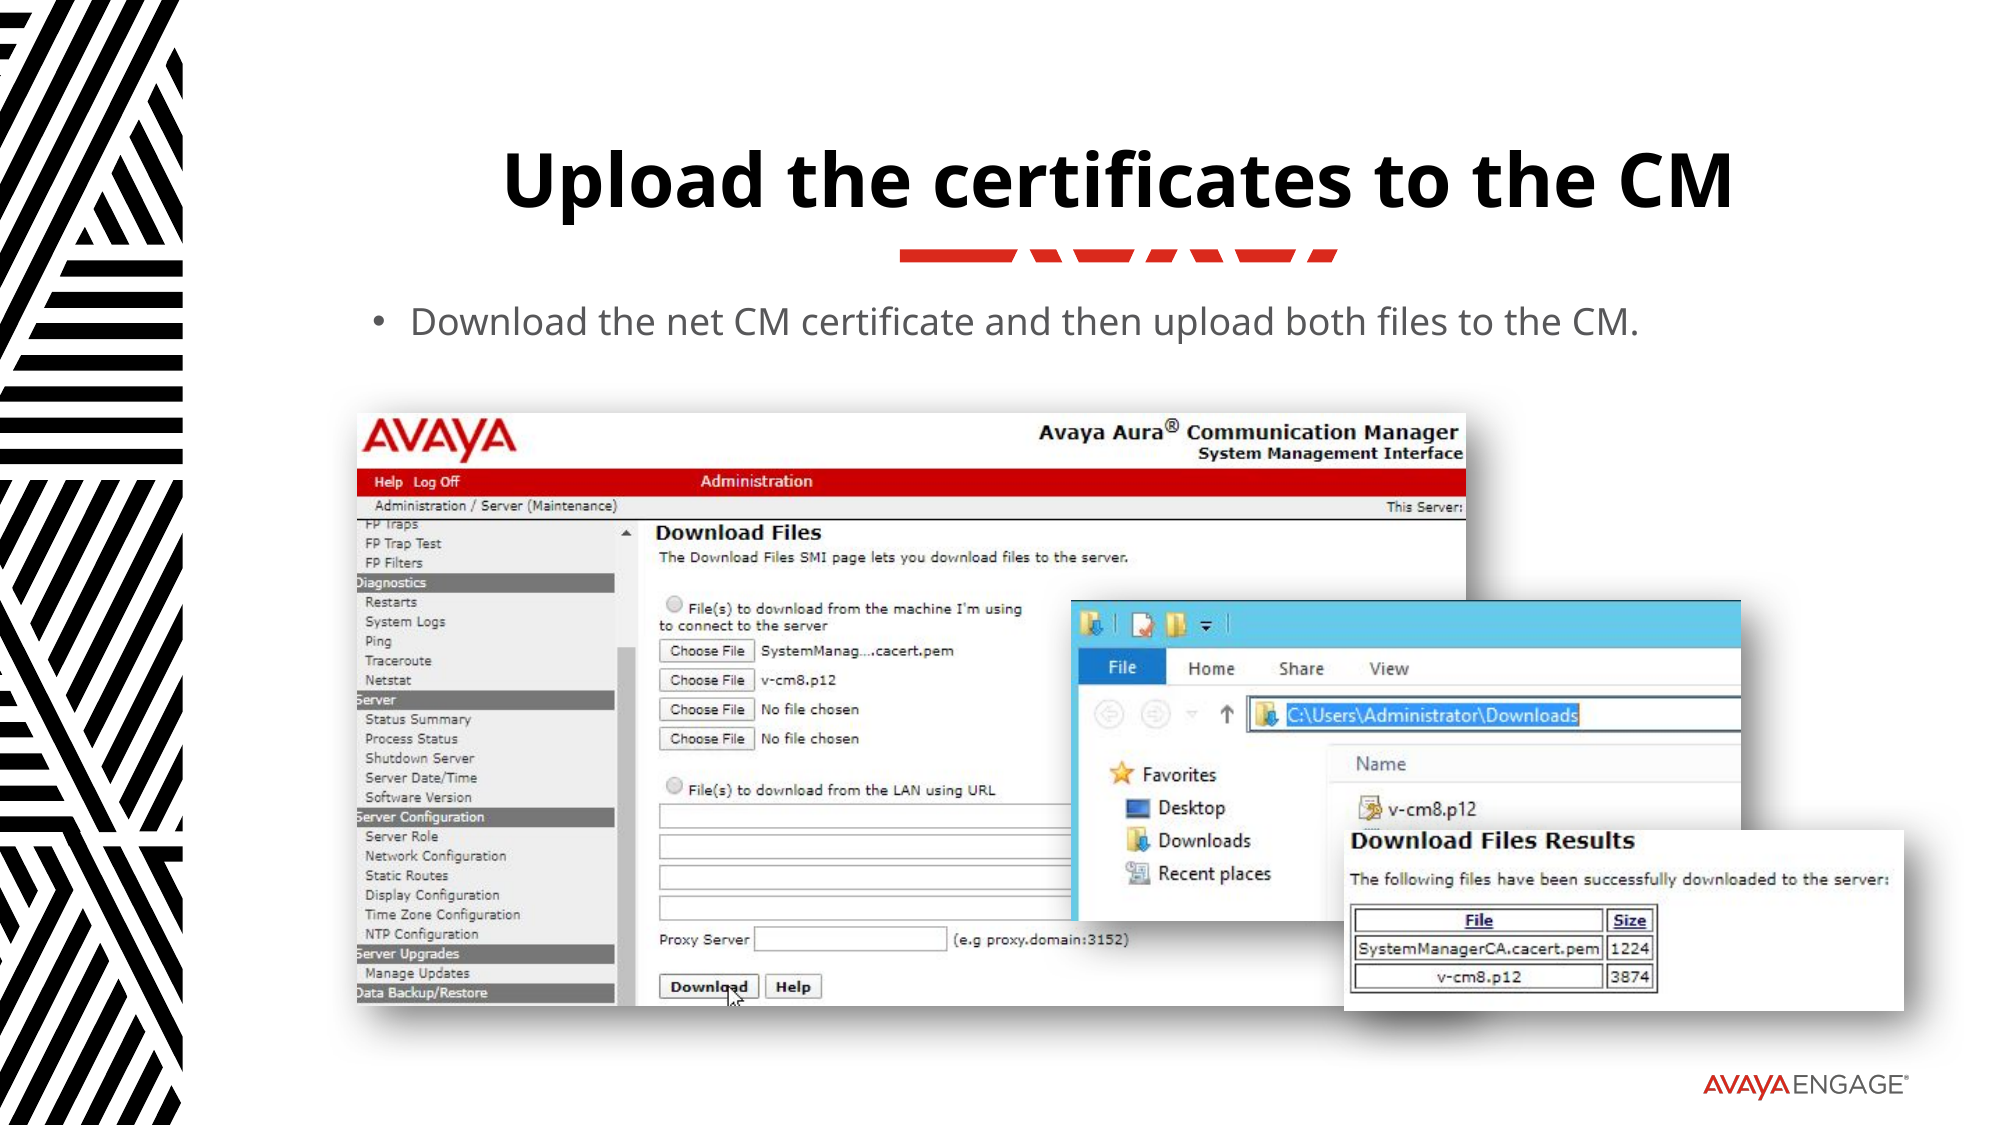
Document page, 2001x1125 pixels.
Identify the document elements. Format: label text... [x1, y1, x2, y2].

picture [357, 413, 1904, 1011]
picture [1687, 1060, 1925, 1115]
title Upload the certificates to the CM [357, 30, 1881, 224]
list Download the net CM certificate and then upload both files to the CM. [357, 290, 1881, 812]
